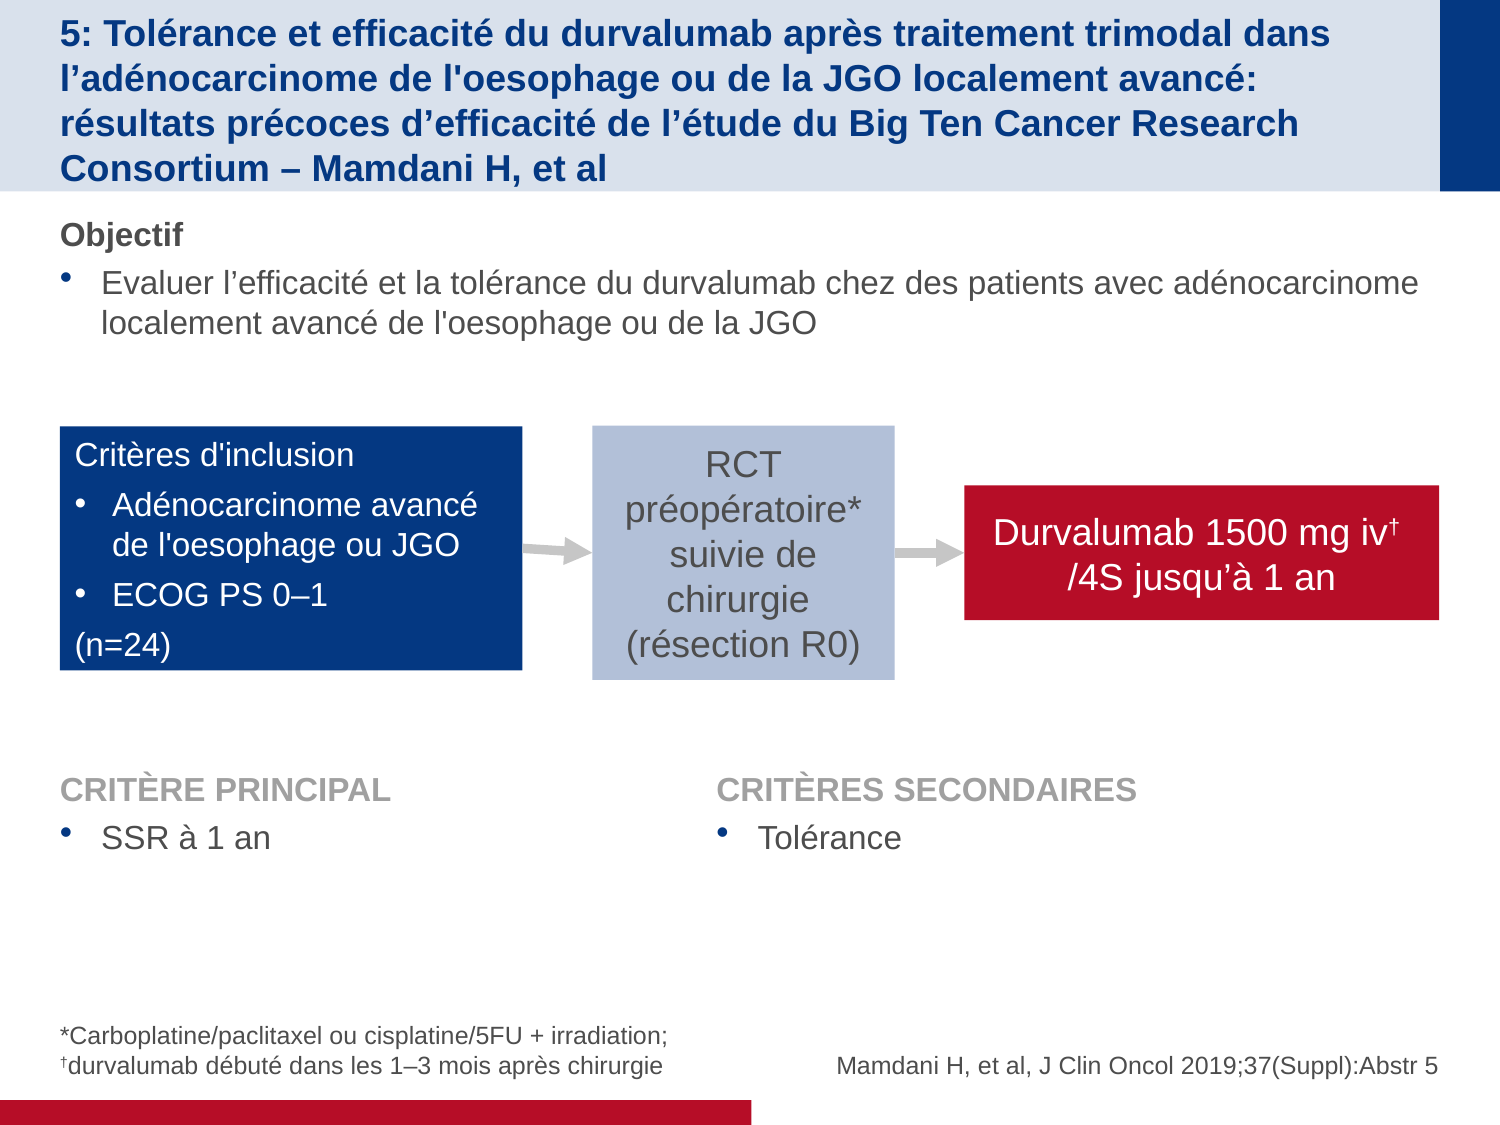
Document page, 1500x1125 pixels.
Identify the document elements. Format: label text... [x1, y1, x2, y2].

text_box CRITÈRES SECONDAIRES Tolérance [701, 760, 1440, 900]
text_box RCT préopératoire* suivie de chirurgie (résection R0) [592, 425, 895, 680]
text_box Durvalumab 1500 mg iv† /4S jusqu’à 1 an [964, 485, 1440, 621]
list Mamdani H, et al, J Clin Oncol 2019;37(Suppl):Abstr 5 [762, 999, 1441, 1080]
list *Carboplatine/paclitaxel ou cisplatine/5FU + irradiation; †durvalumab débuté dans les 1–3 mois après chirurgie [59, 999, 738, 1080]
title 5: Tolérance et efficacité du durvalumab après traitement trimodal dans l’adénocarcinome de l'oesophage ou de la JGO localement avancé: résultats précoces d’efficacité de l’étude du Big Ten Cancer Research Consortium – Mamdani H, et al [59, 29, 1412, 162]
text_box CRITÈRE PRINCIPAL SSR à 1 an [59, 760, 701, 900]
text_box Critères d'inclusion Adénocarcinome avancé de l'oesophage ou JGO ECOG PS 0–1 (n=24) [59, 426, 523, 671]
list Objectif Evaluer l’efficacité et la tolérance du durvalumab chez des patients avec adénocarcinome localement avancé de l'oesophage ou de la JGO [59, 205, 1441, 985]
